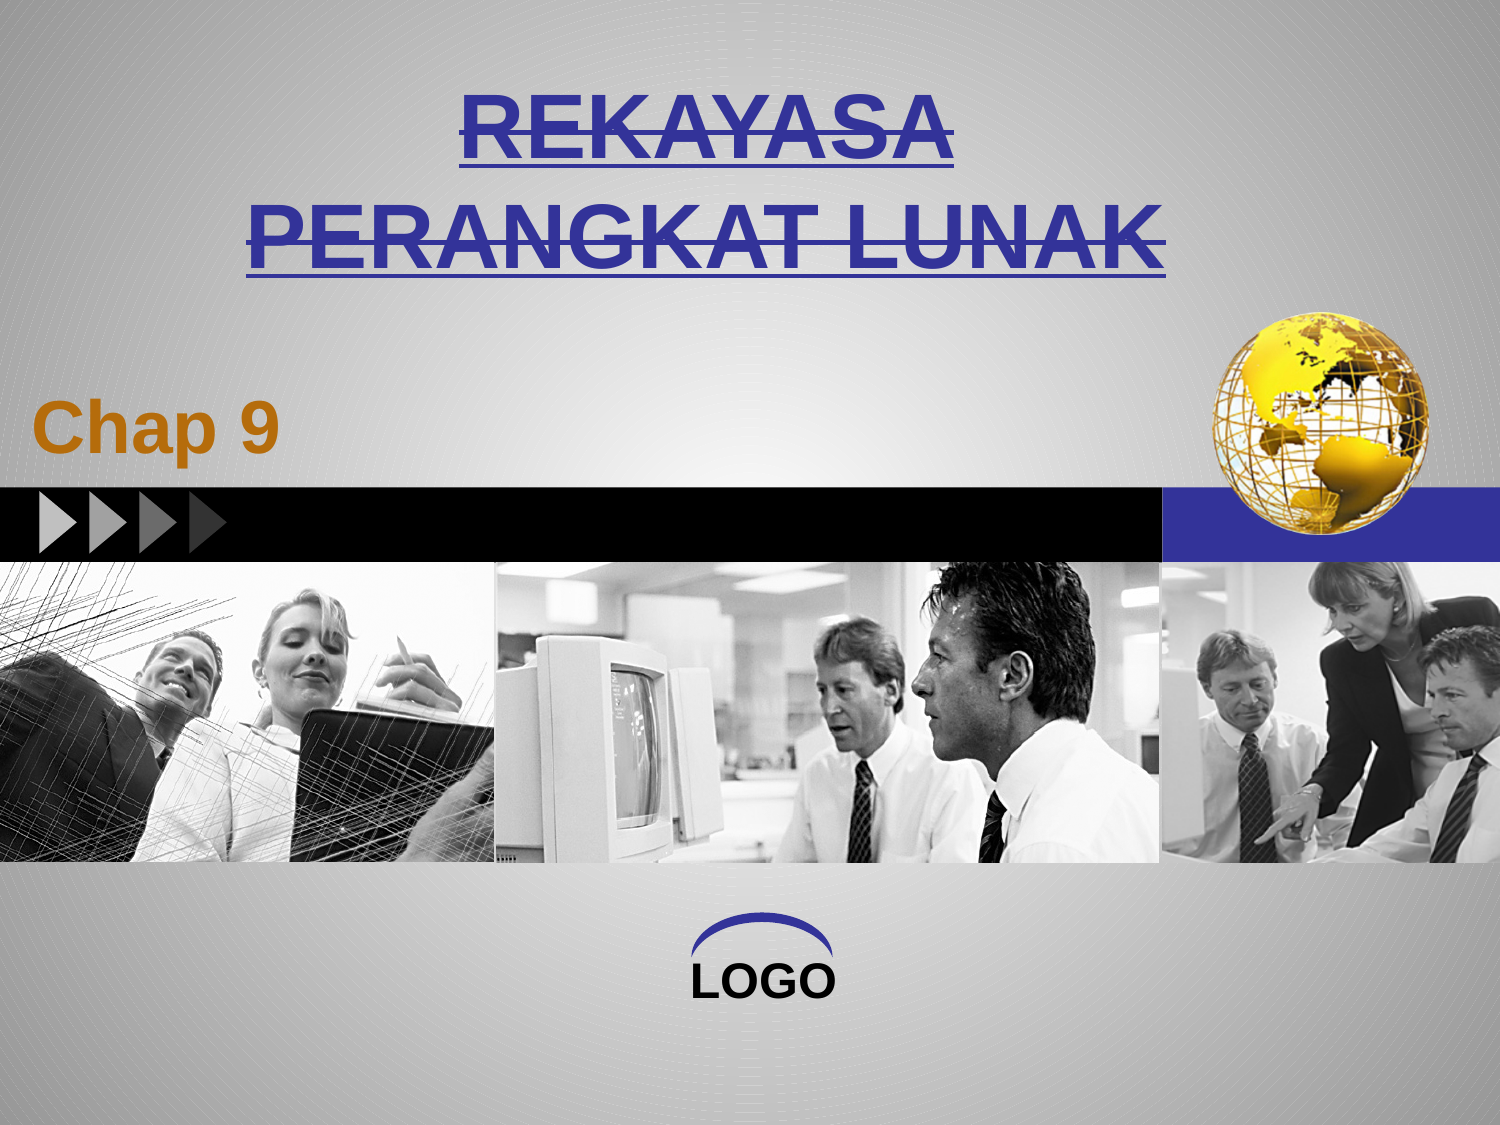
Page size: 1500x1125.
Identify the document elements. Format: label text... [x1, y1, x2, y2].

picture [1162, 562, 1500, 863]
picture [0, 562, 494, 862]
text_box Chap 9 [0, 321, 663, 525]
picture [496, 562, 1159, 863]
picture [1212, 312, 1429, 535]
title REKAYASA PERANGKAT LUNAK [199, 74, 1213, 279]
